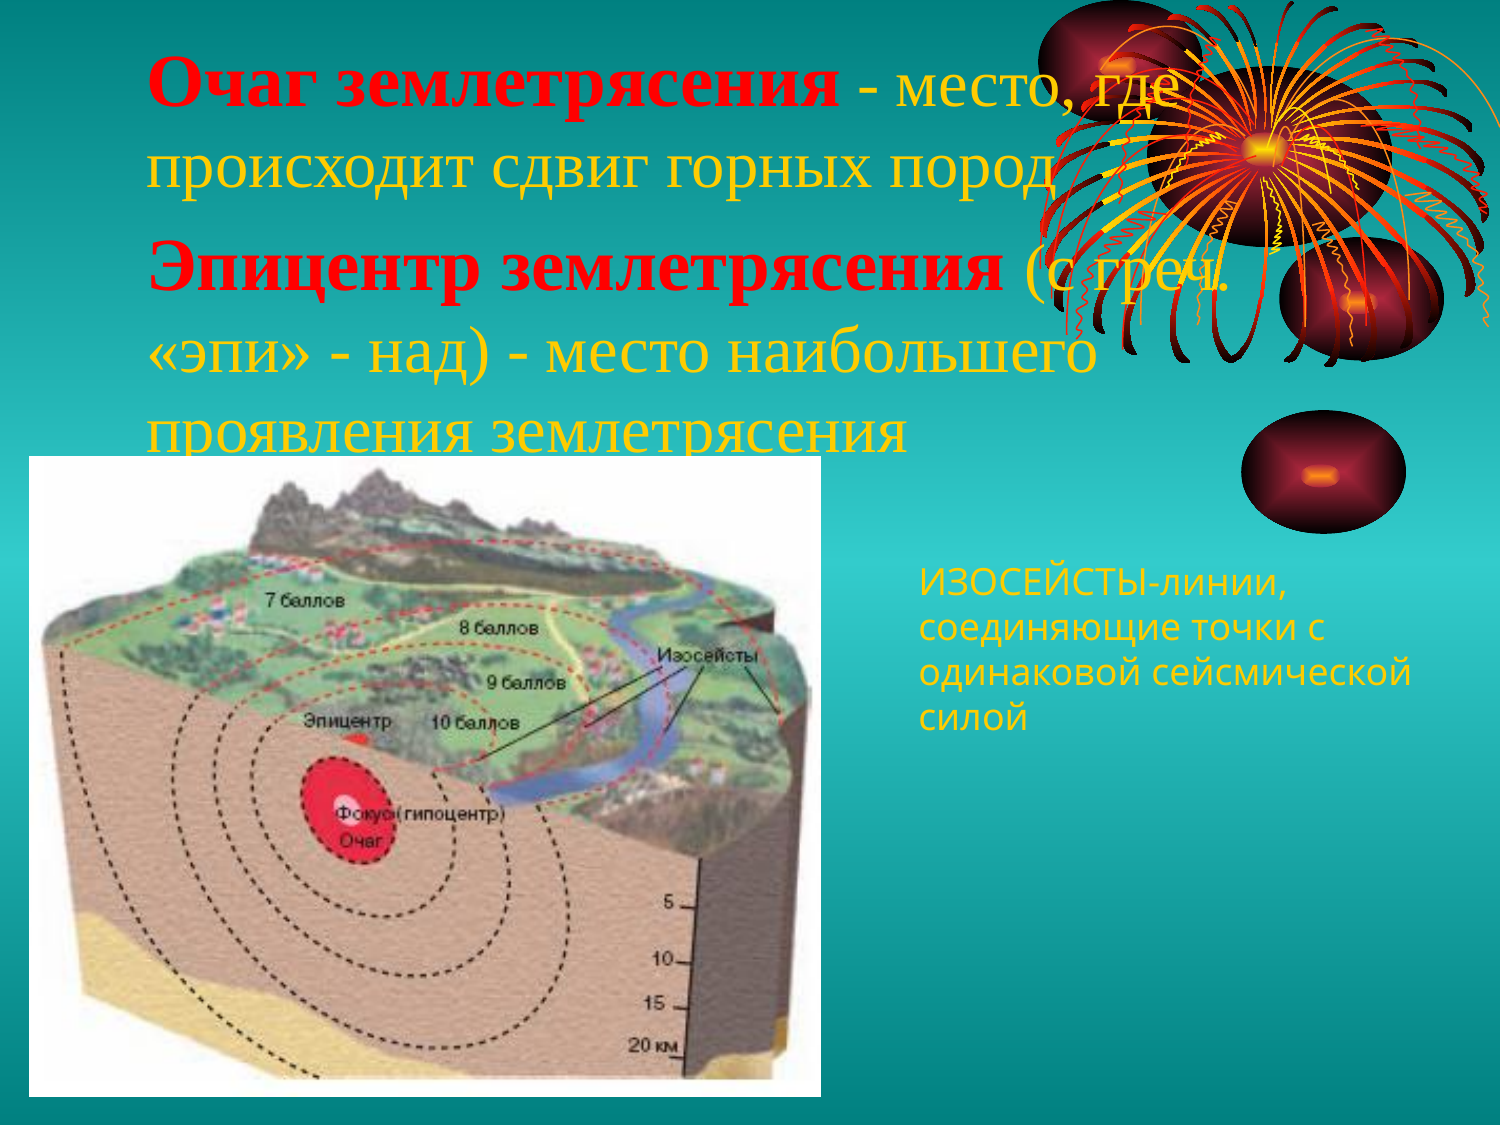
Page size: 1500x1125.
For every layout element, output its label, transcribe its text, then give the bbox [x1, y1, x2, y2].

picture [29, 455, 822, 1097]
list Очаг землетрясения - место, где происходит сдвиг горных пород Эпицентр землетрясения (с греч. «эпи» - над) - место наибольшего проявления землетрясения [74, 23, 1426, 1032]
text_box ИЗОСЕЙСТЫ-линии, соединяющие точки с одинаковой сейсмической силой [903, 550, 1459, 746]
